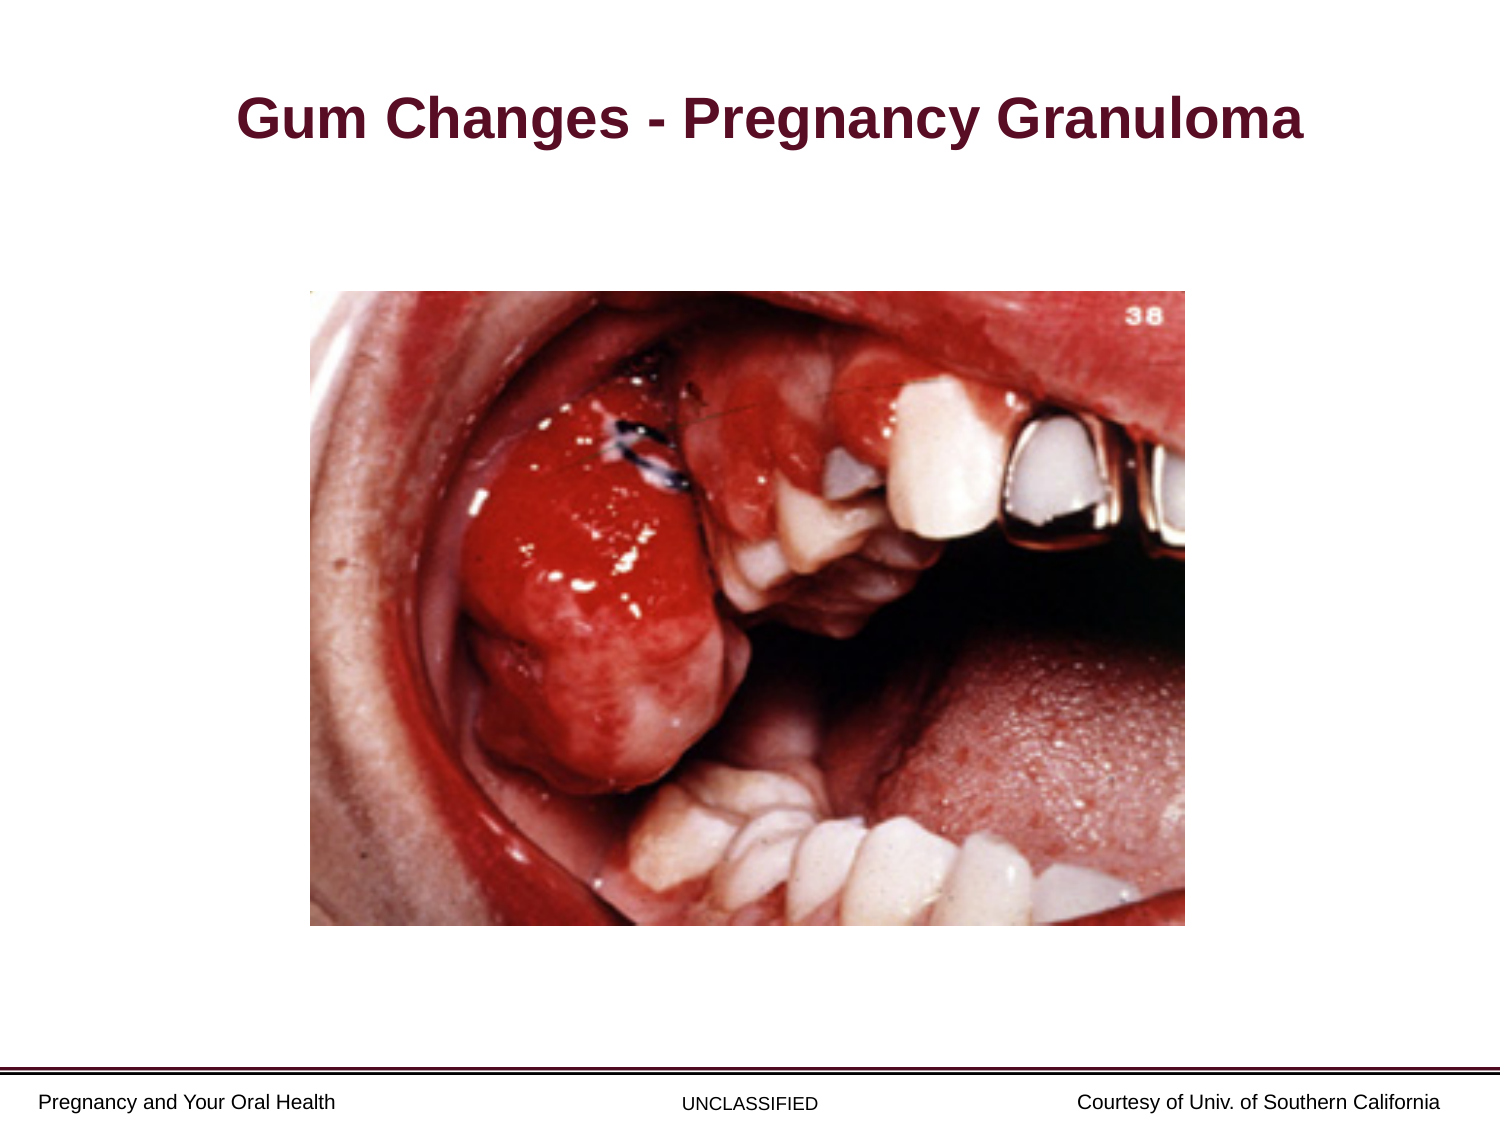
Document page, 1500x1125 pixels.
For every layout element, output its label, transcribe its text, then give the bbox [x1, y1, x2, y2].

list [310, 290, 1185, 926]
title Gum Changes - Pregnancy Granuloma [82, 72, 1459, 159]
text_box Courtesy of Univ. of Southern California [1062, 1081, 1456, 1122]
picture [0, 1067, 1500, 1075]
